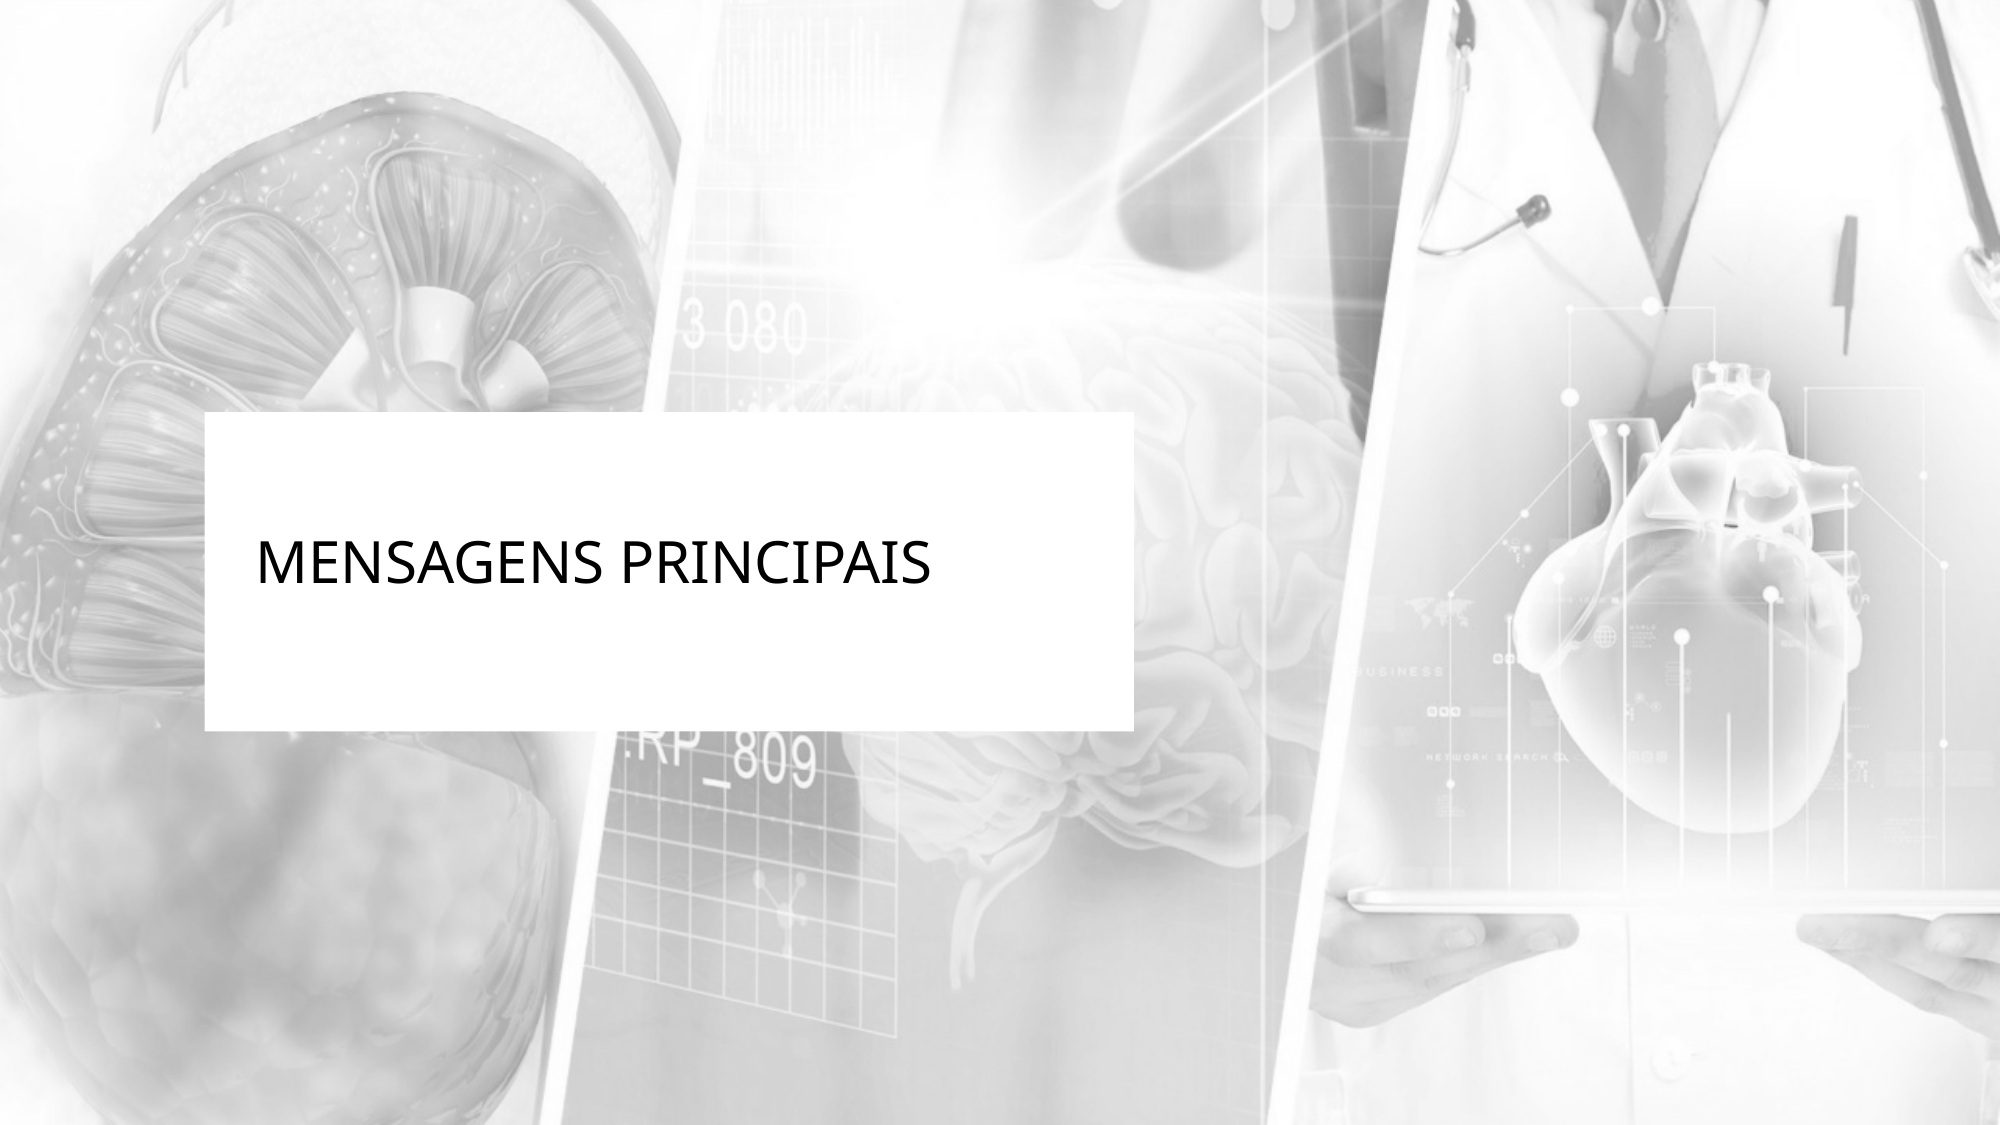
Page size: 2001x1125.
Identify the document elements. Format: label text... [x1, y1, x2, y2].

list MENSAGENS PRINCIPAIS [240, 517, 1047, 617]
